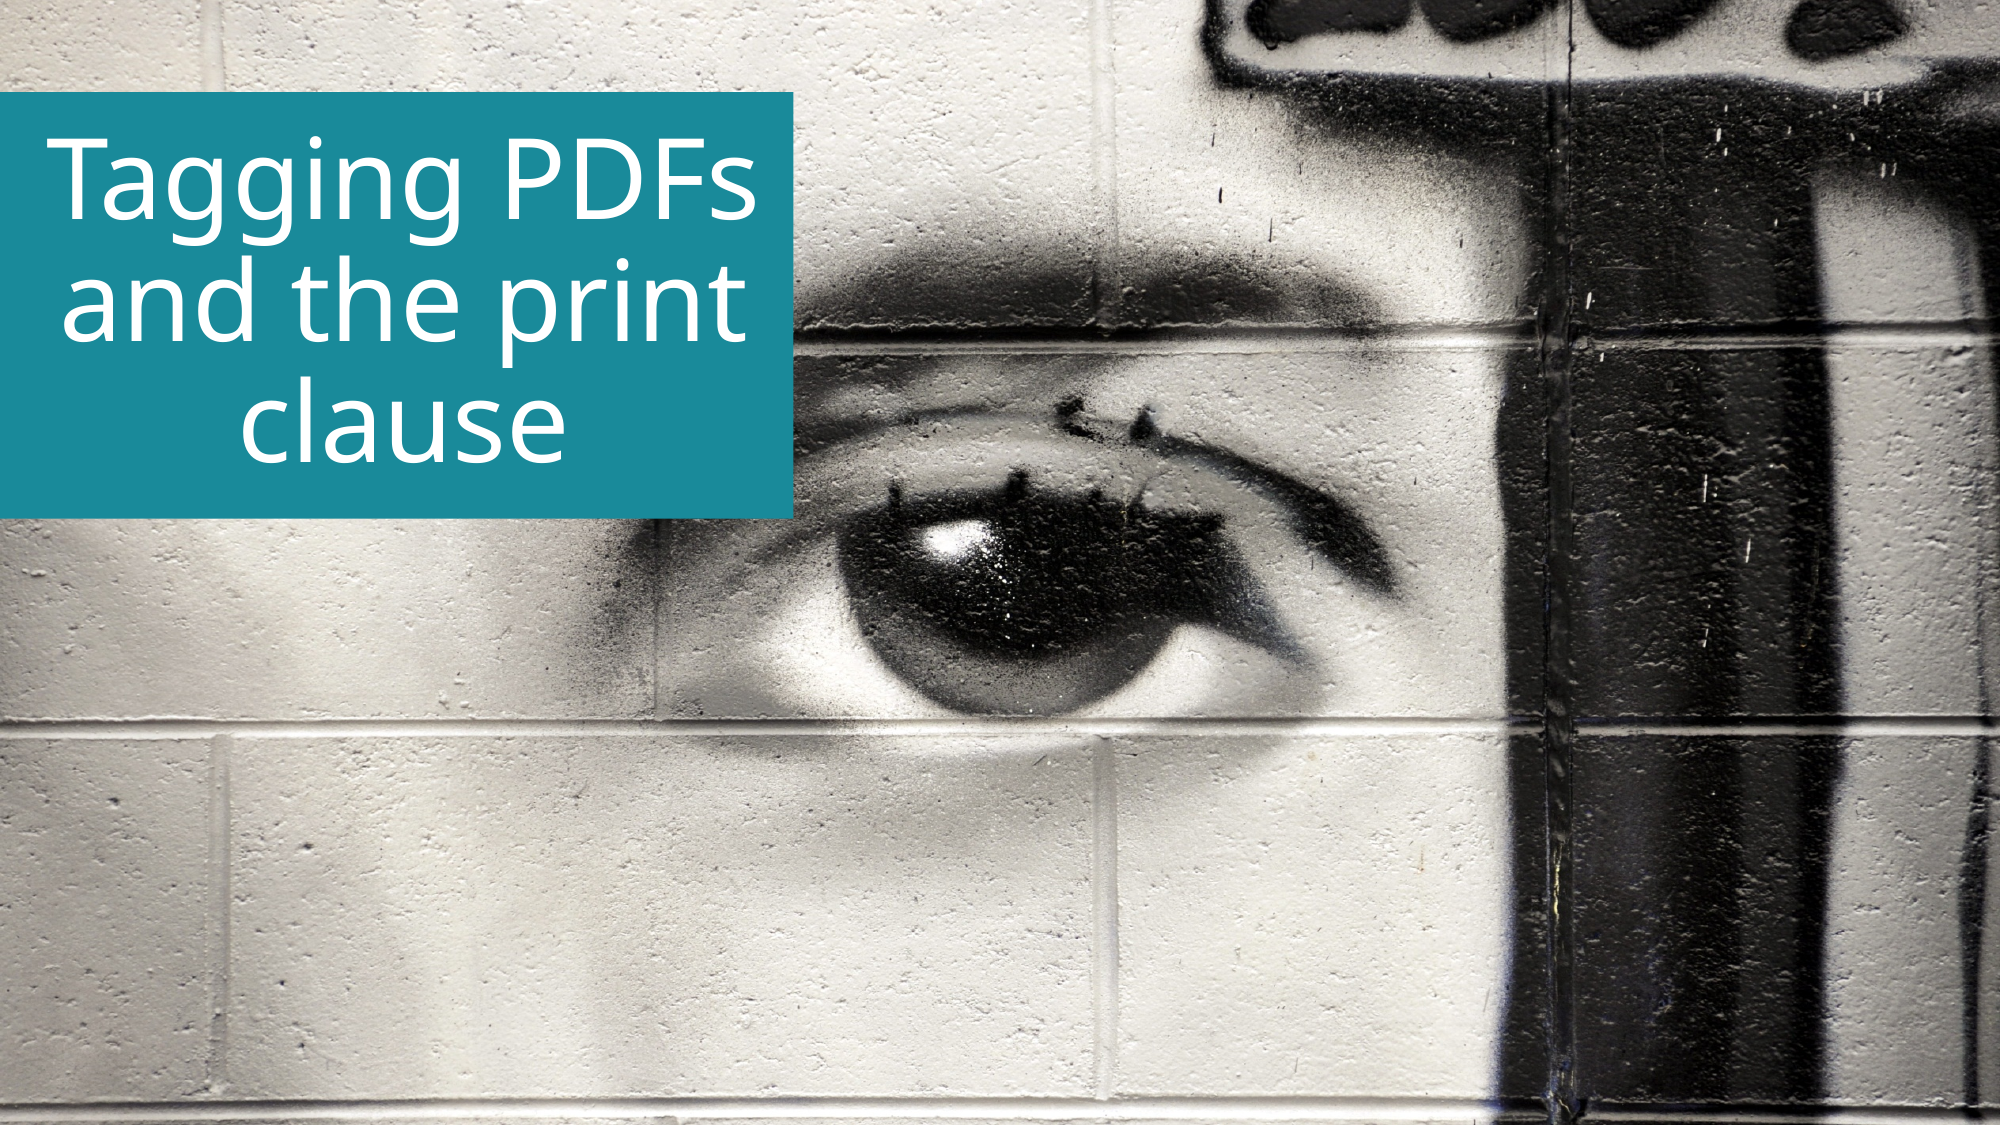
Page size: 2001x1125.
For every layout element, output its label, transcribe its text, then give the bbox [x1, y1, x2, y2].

title Tagging PDFs and the print clause [23, 109, 785, 500]
picture [0, 0, 2000, 1125]
